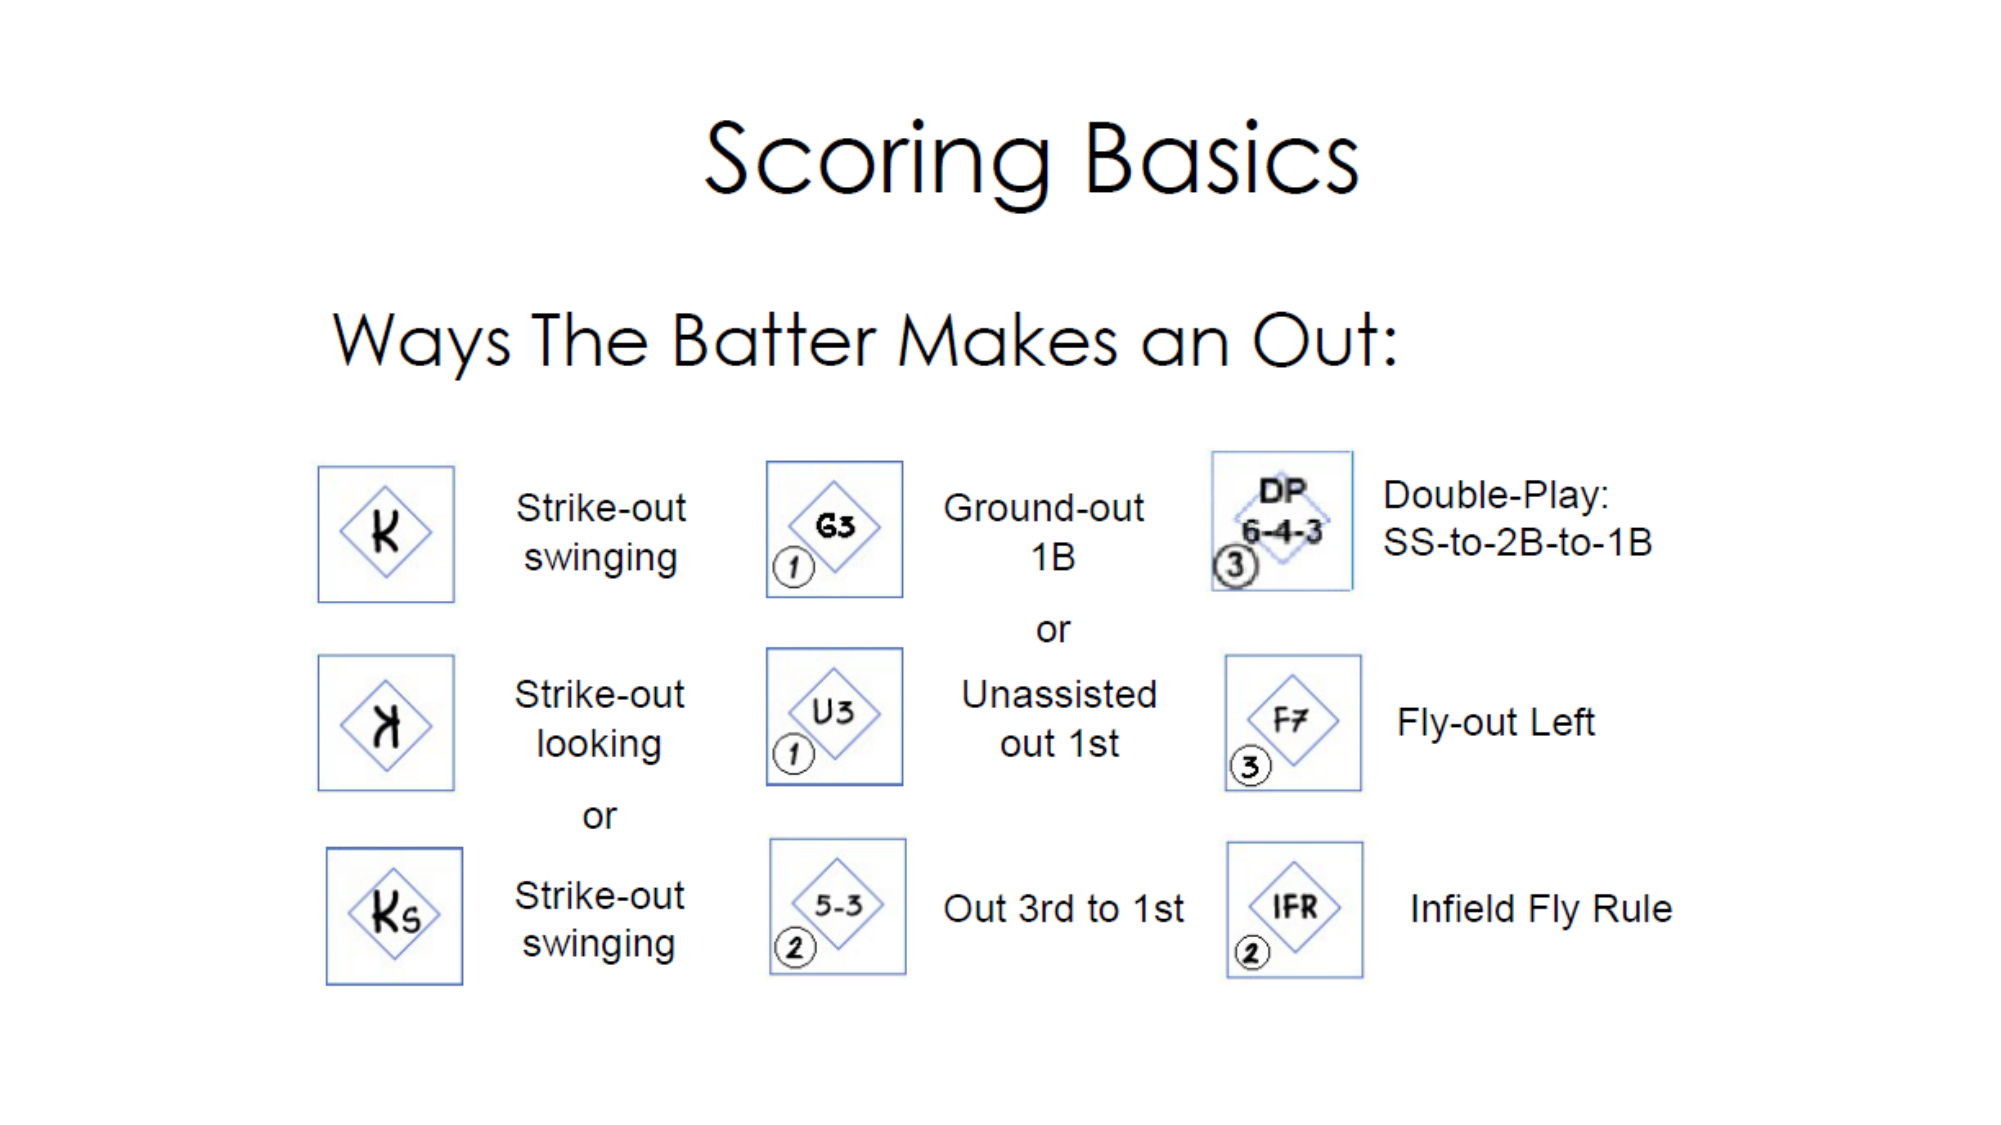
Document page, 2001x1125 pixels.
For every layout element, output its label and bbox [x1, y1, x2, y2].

picture [197, 10, 1803, 1115]
